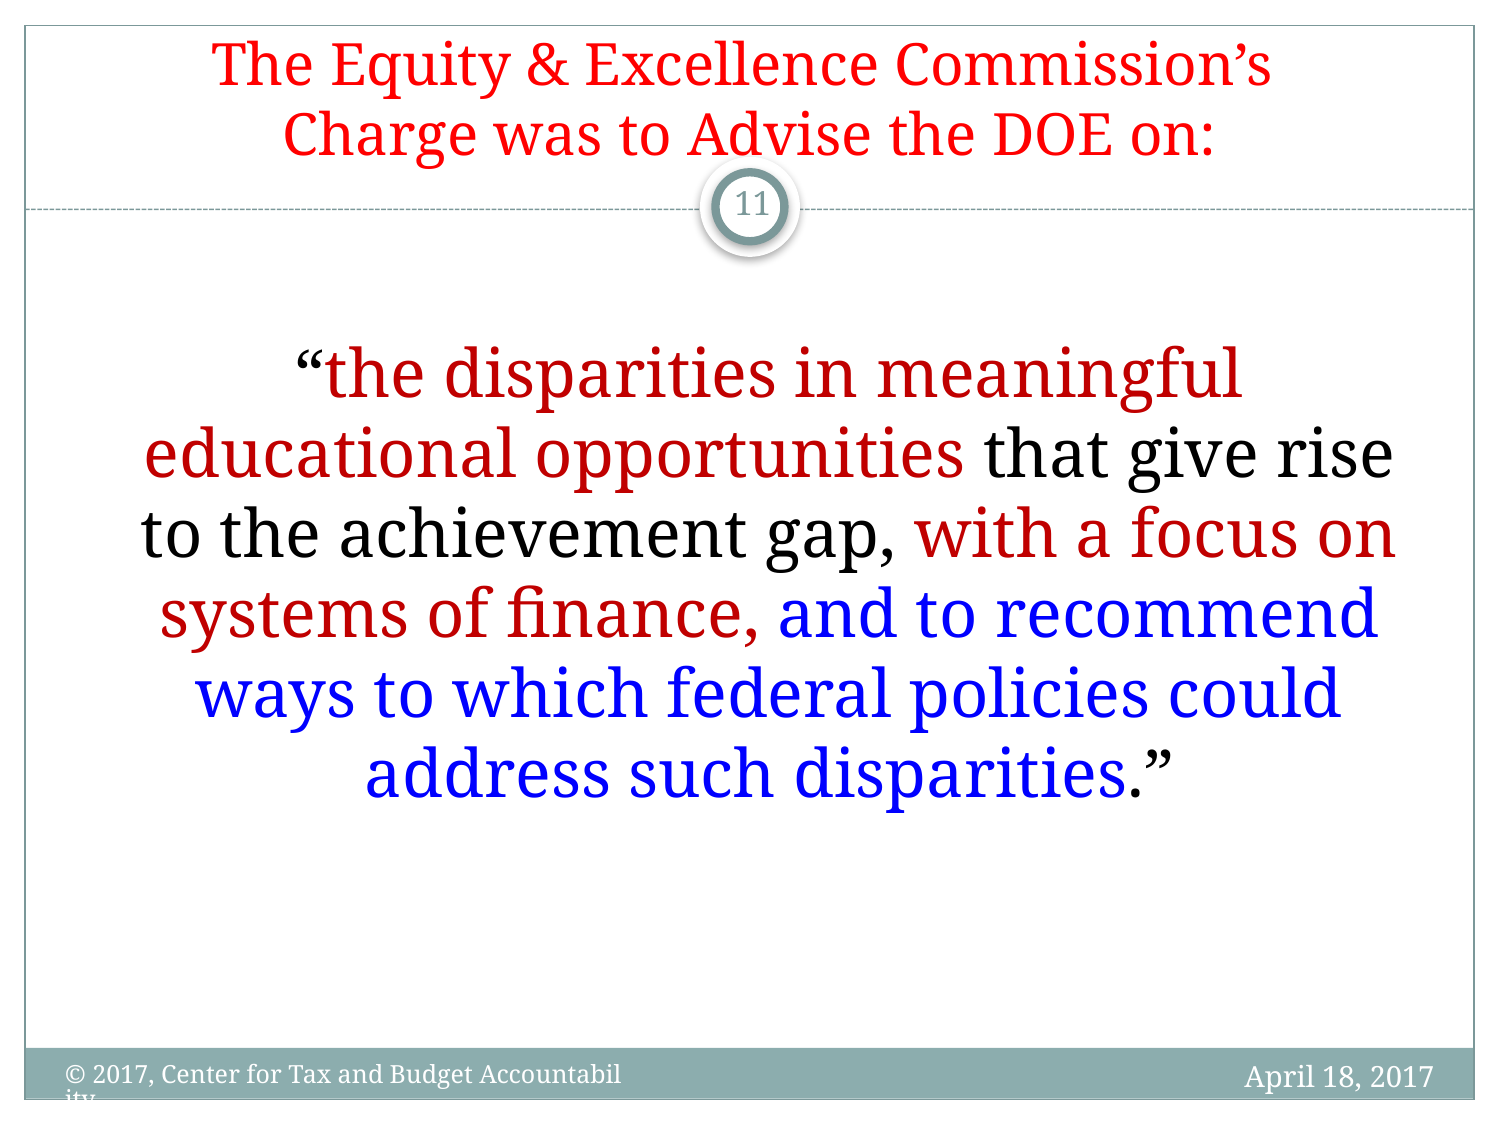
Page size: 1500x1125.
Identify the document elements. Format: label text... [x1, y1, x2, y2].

list “the disparities in meaningful educational opportunities that give rise to the achievement gap, with a focus on systems of finance, and to recommend ways to which federal policies could address such disparities.” [49, 250, 1445, 959]
slide_number 11 [715, 168, 791, 241]
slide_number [950, 1050, 1450, 1111]
footer © 2017, Center for Tax and Budget Accountability [50, 1051, 638, 1112]
title The Equity & Excellence Commission’s Charge was to Advise the DOE on: [50, 50, 1450, 175]
